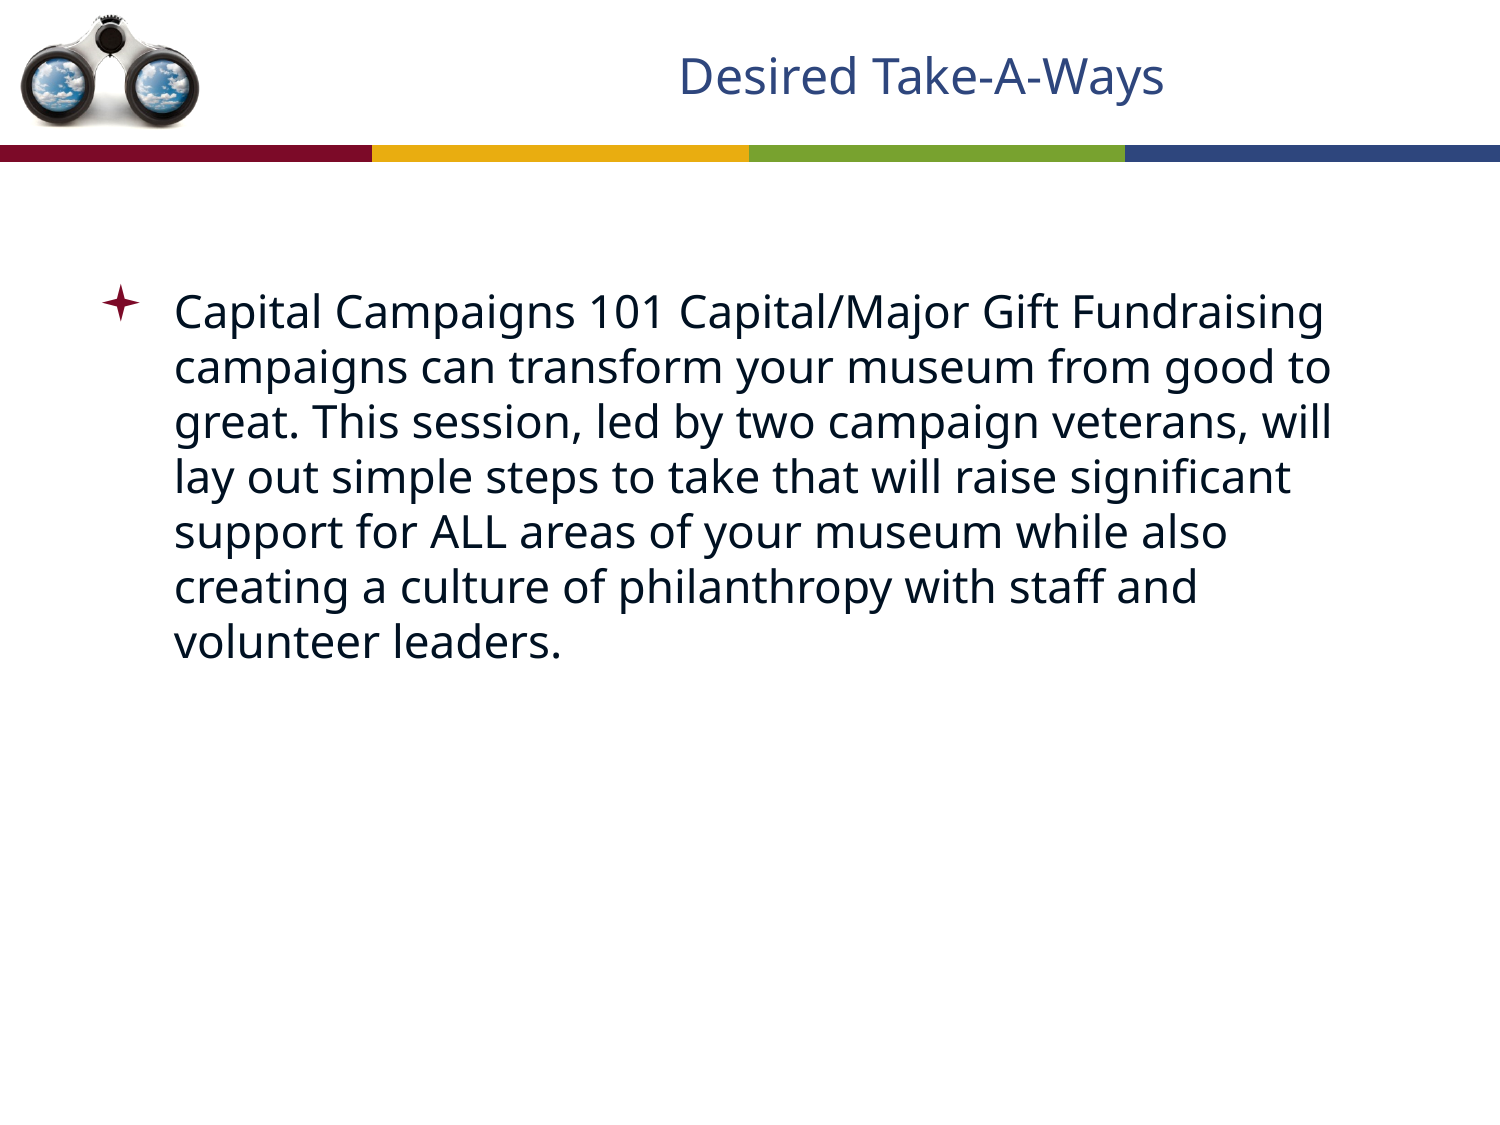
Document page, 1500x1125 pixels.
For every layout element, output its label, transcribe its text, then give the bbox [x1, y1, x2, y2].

list Capital Campaigns 101 Capital/Major Gift Fundraising campaigns can transform your museum from good to great. This session, led by two campaign veterans, will lay out simple steps to take that will raise significant support for ALL areas of your museum while also creating a culture of philanthropy with staff and volunteer leaders. [83, 274, 1417, 928]
text_box Desired Take-A-Ways [664, 37, 1417, 113]
picture [12, 12, 213, 140]
